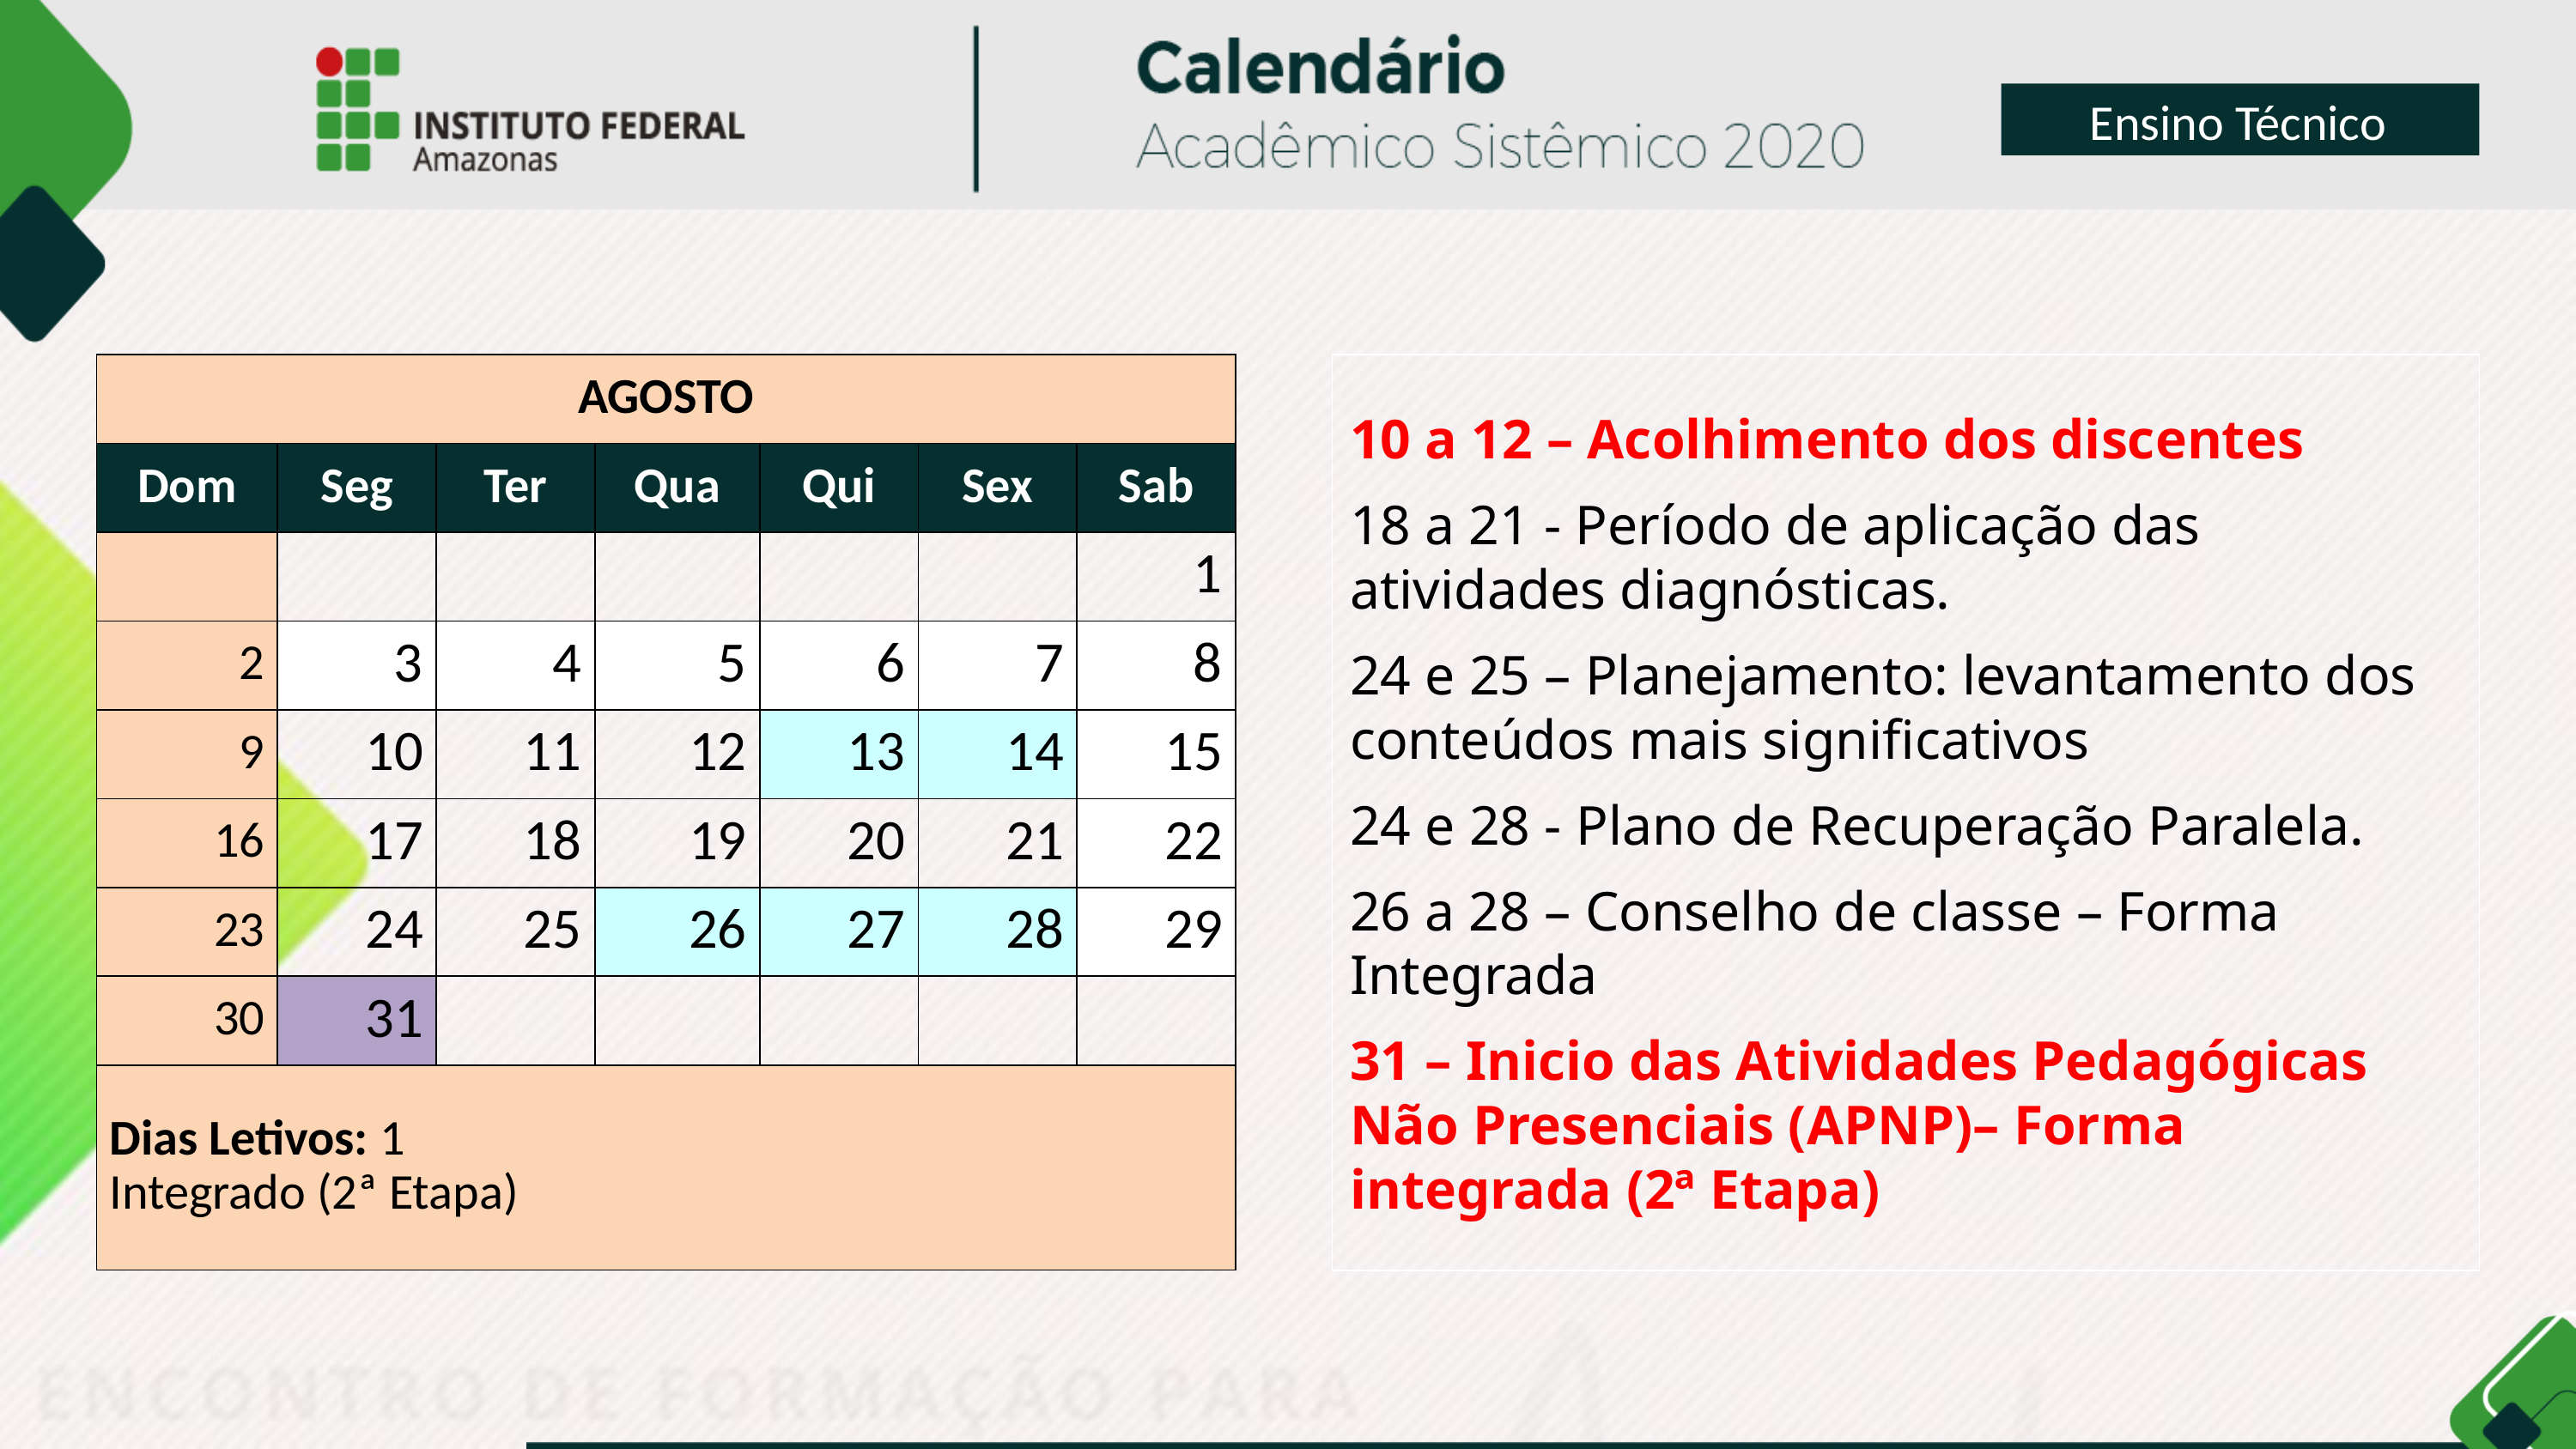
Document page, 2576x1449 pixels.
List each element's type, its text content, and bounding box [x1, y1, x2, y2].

table_cell Sab [1078, 444, 1235, 531]
table_cell 22 [1078, 799, 1235, 887]
table_cell Ter [437, 444, 594, 531]
table_cell 13 [761, 711, 918, 798]
table_cell 21 [919, 799, 1076, 887]
table_cell 29 [1078, 888, 1235, 975]
table_cell 2 [97, 621, 276, 709]
table_cell Qua [596, 444, 759, 531]
table_cell 19 [596, 799, 759, 887]
table_cell 16 [97, 799, 276, 887]
table_cell [97, 533, 276, 621]
table_cell Dias Letivos: 1 Integrado (2ª Etapa) [97, 1066, 1235, 1270]
table_cell [437, 533, 594, 621]
table_header AGOSTO [97, 366, 1235, 443]
table_cell [761, 533, 918, 621]
table_cell Dom [97, 444, 276, 531]
table_cell 3 [278, 621, 435, 709]
table_cell [919, 533, 1076, 621]
text_box 10 a 12 – Acolhimento dos discentes 18 a 21 - Período de aplicação das atividades diagnósticas. 24 e 25 – Planejamento: levantamento dos conteúdos mais significativos 24 e 28 - Plano de Recuperação Paralela. 26 a 28 – Conselho de classe – Forma Integrada 31 – Inicio das Atividades Pedagógicas Não Presenciais (APNP)– Forma integrada (2ª Etapa) [1332, 366, 2480, 1270]
table_cell 9 [97, 711, 276, 798]
table_cell [278, 533, 435, 621]
table_cell 7 [919, 621, 1076, 709]
picture [0, 0, 2576, 1449]
table_cell [761, 977, 918, 1064]
table_cell 30 [97, 977, 276, 1064]
table_cell 5 [596, 621, 759, 709]
table_cell 6 [761, 621, 918, 709]
table_cell [596, 977, 759, 1064]
table_cell 17 [278, 799, 435, 887]
table_cell 31 [278, 977, 435, 1064]
table_cell Sex [919, 444, 1076, 531]
table_cell [437, 977, 594, 1064]
table_cell 8 [1078, 621, 1235, 709]
table_cell 1 [1078, 533, 1235, 621]
table_cell 27 [761, 888, 918, 975]
table_cell 24 [278, 888, 435, 975]
table_cell 11 [437, 711, 594, 798]
table_cell 4 [437, 621, 594, 709]
table_cell [1078, 977, 1235, 1064]
table_cell 20 [761, 799, 918, 887]
table_cell 25 [437, 888, 594, 975]
table_cell 12 [596, 711, 759, 798]
table_cell 26 [596, 888, 759, 975]
table_cell 18 [437, 799, 594, 887]
table_cell 14 [919, 711, 1076, 798]
table_cell [919, 977, 1076, 1064]
table_cell [596, 533, 759, 621]
table_cell Qui [761, 444, 918, 531]
table_cell 23 [97, 888, 276, 975]
table_cell 15 [1078, 711, 1235, 798]
table_cell 10 [278, 711, 435, 798]
table_cell Seg [278, 444, 435, 531]
table_cell 28 [919, 888, 1076, 975]
